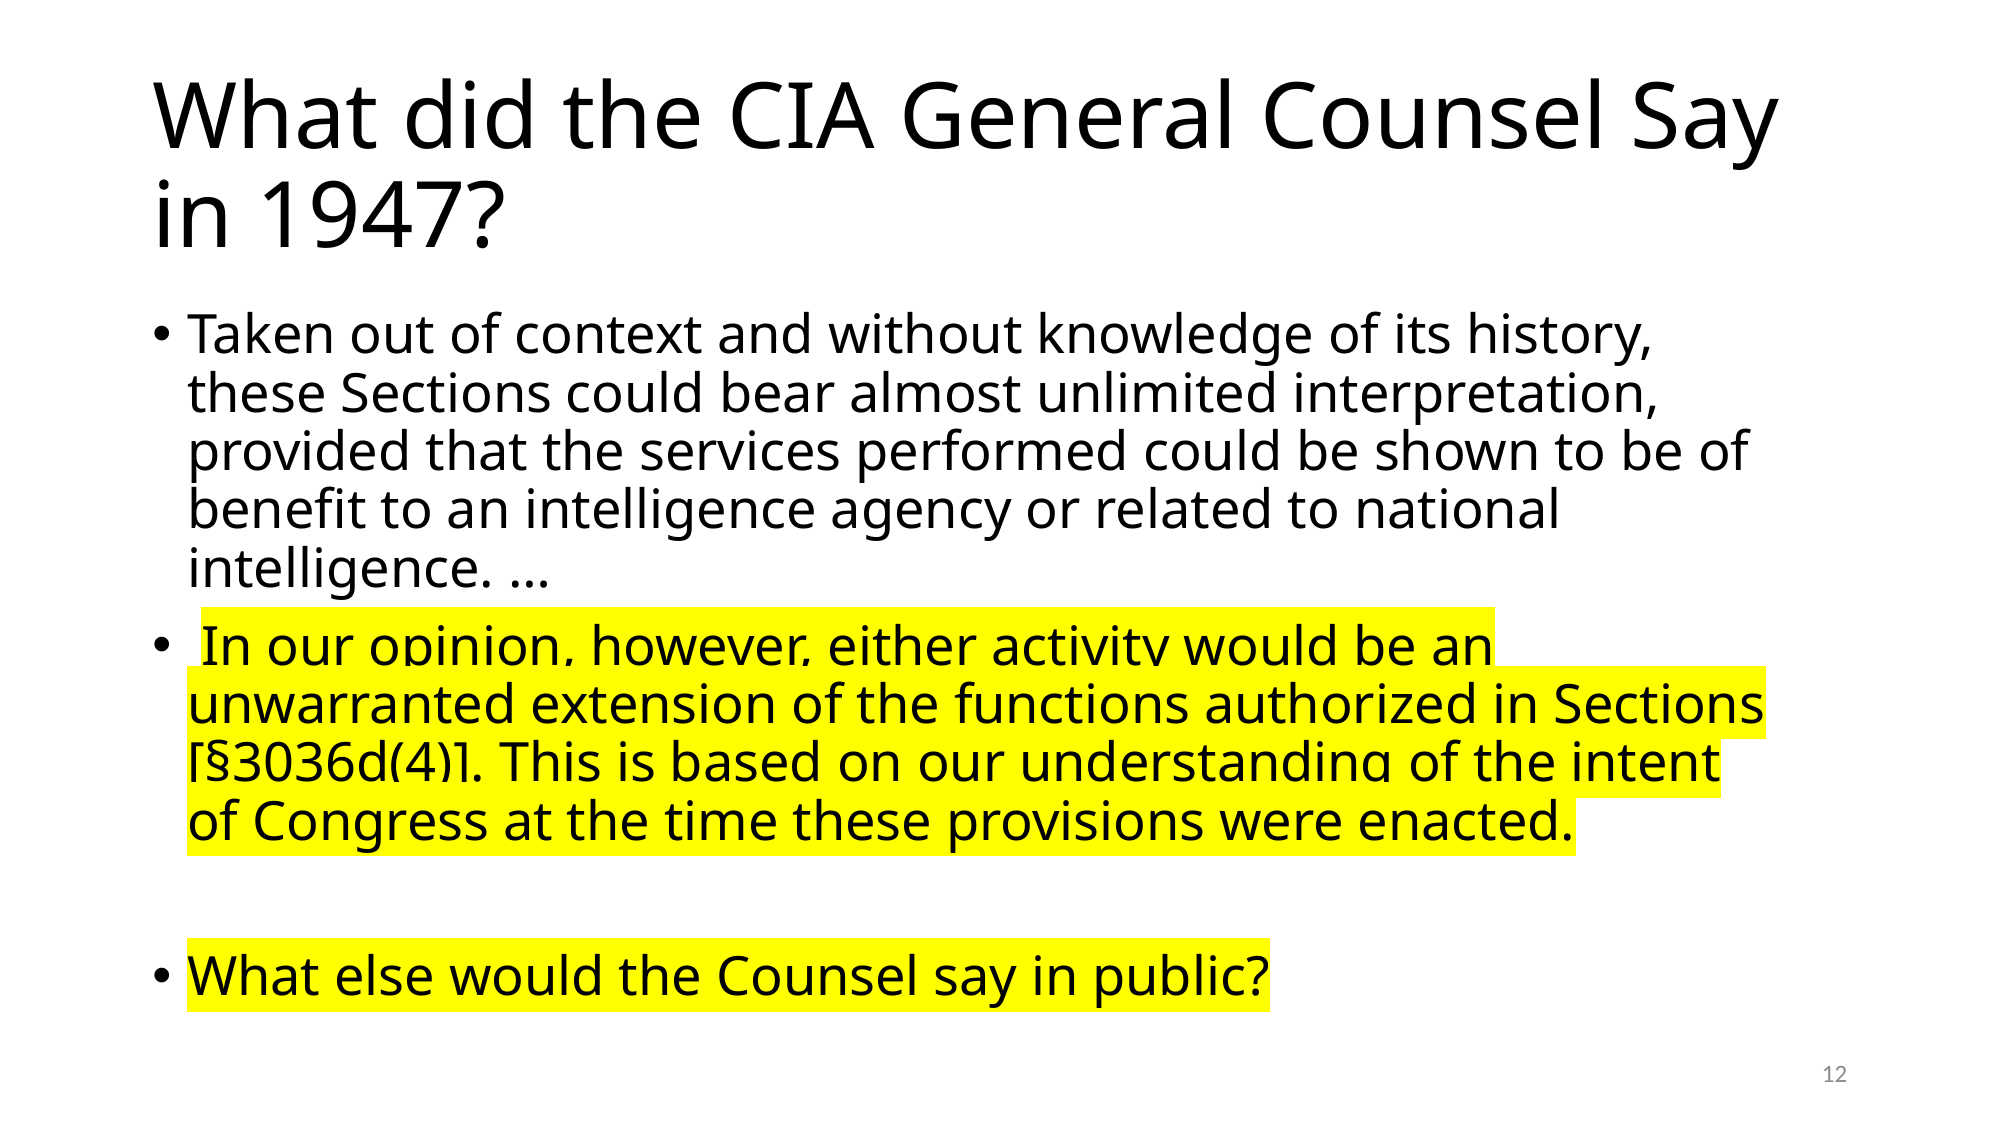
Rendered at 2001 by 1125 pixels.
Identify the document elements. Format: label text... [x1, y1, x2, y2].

slide_number 12 [1412, 1042, 1863, 1103]
list Taken out of context and without knowledge of its history, these Sections could bear almost unlimited interpretation, provided that the services performed could be shown to be of benefit to an intelligence agency or related to national intelligence. … In our opinion, however, either activity would be an unwarranted extension of the functions authorized in Sections [§3036d(4)]. This is based on our understanding of the intent of Congress at the time these provisions were enacted. What else would the Counsel say in public? [137, 299, 1788, 1043]
title What did the CIA General Counsel Say in 1947? [137, 59, 1863, 278]
